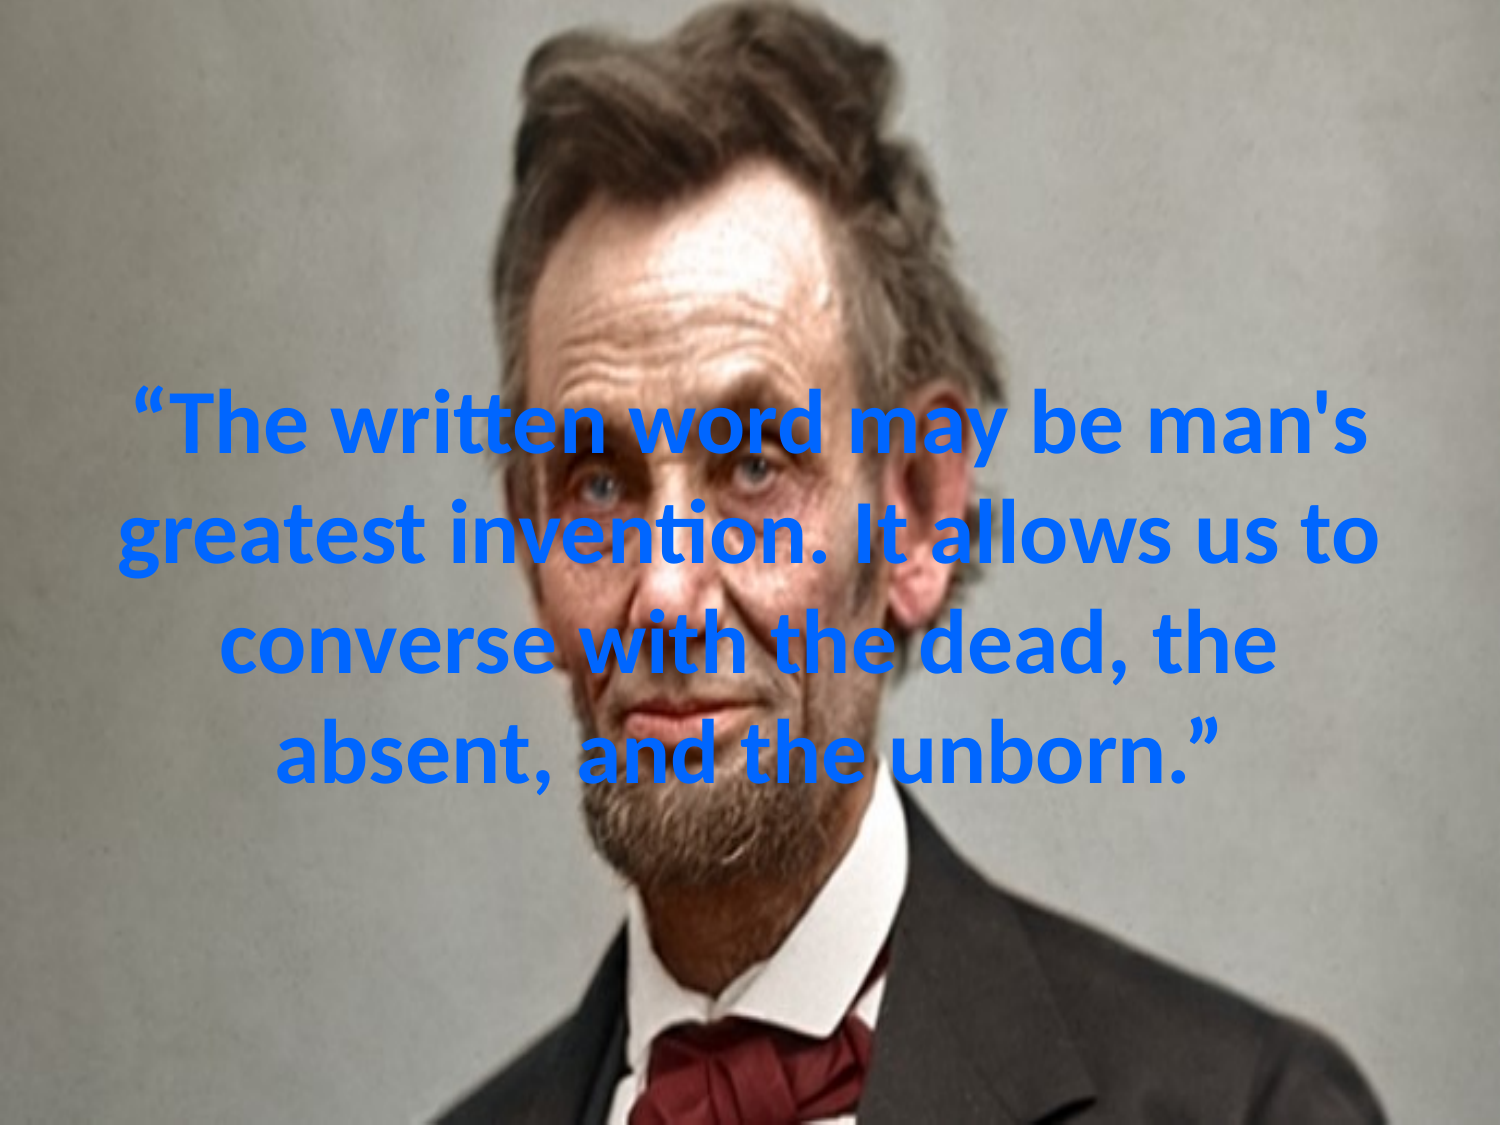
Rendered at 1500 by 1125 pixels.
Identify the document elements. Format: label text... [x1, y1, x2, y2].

picture [0, 0, 1500, 1125]
title “The written word may be man's greatest invention. It allows us to converse with the dead, the absent, and the unborn.” [75, 347, 1425, 816]
